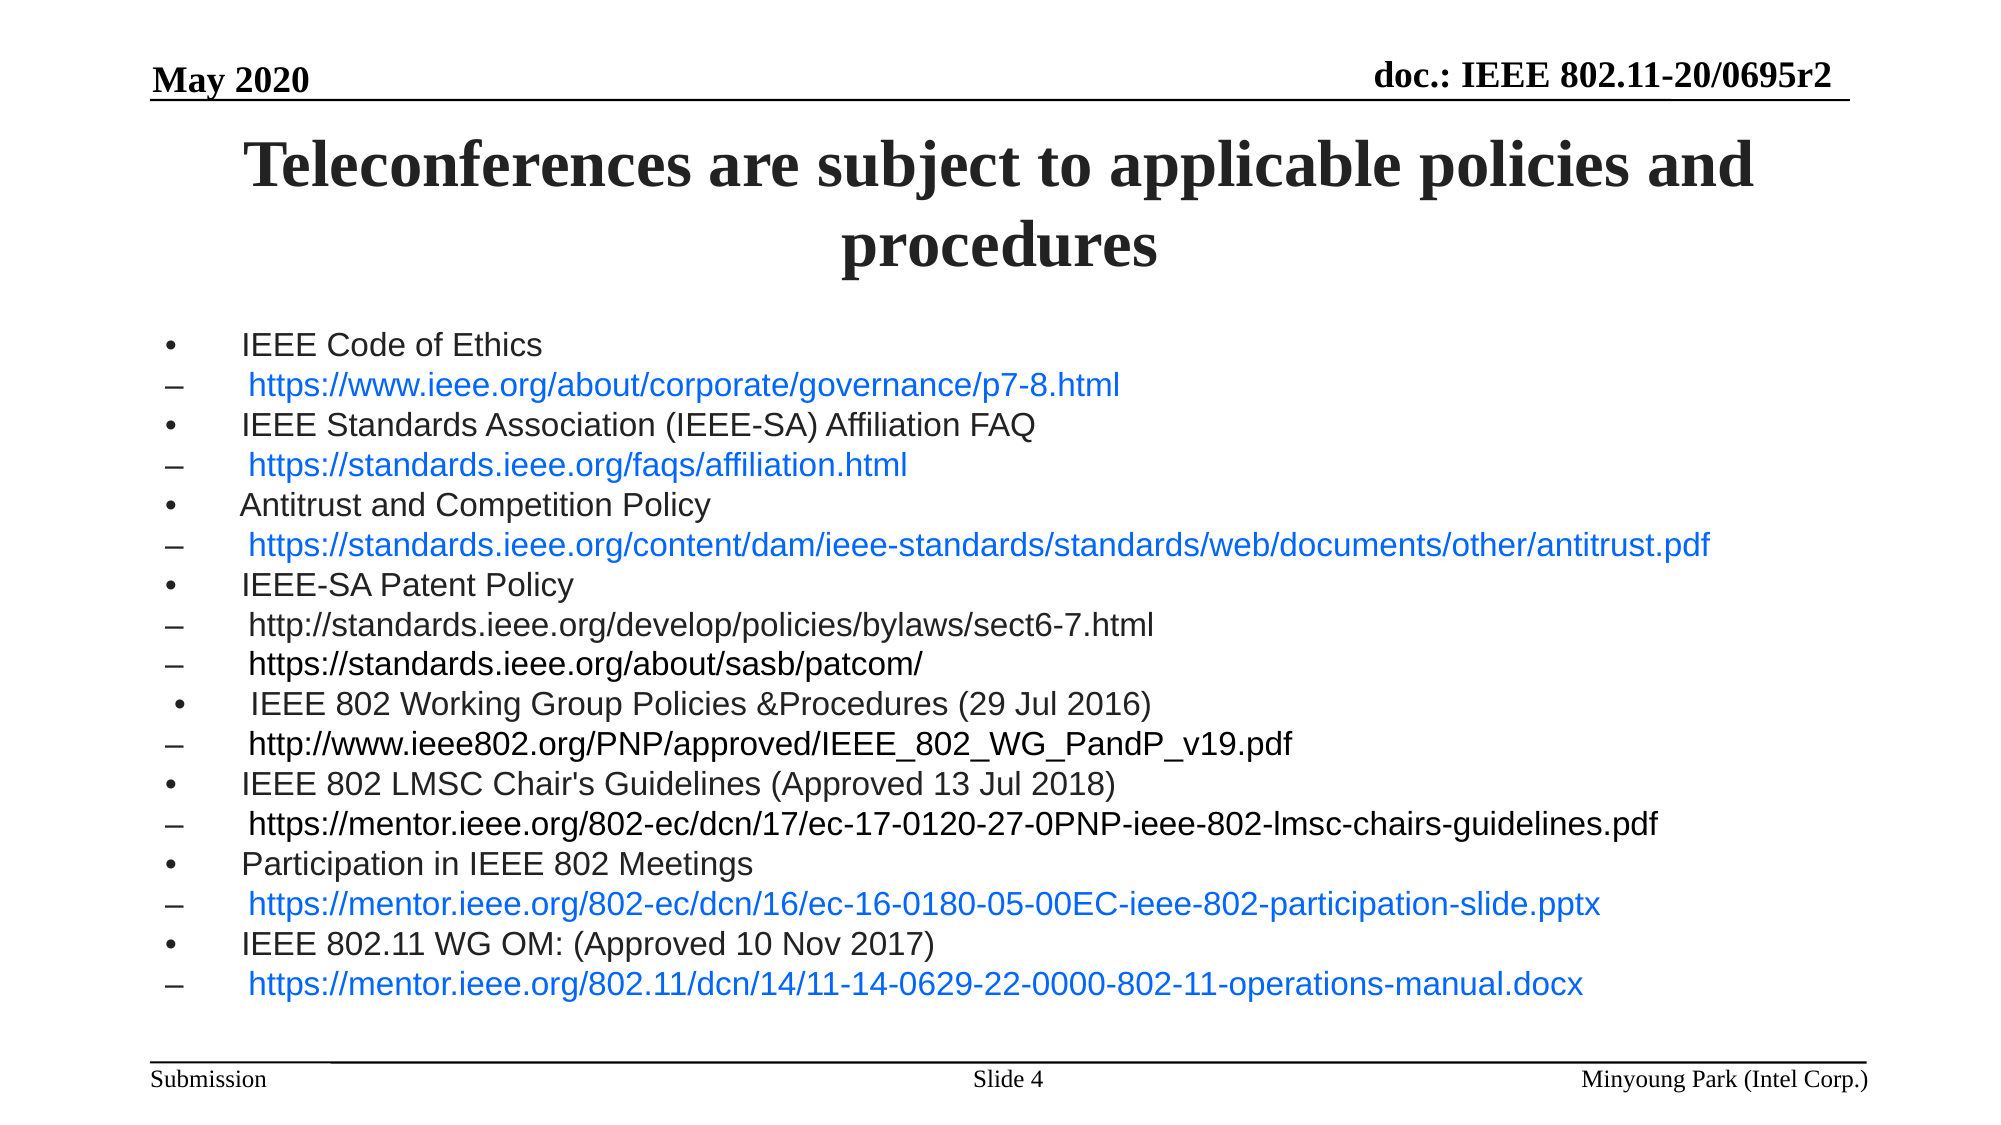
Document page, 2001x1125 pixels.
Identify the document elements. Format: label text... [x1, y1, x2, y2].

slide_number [152, 54, 347, 101]
list • IEEE Code of Ethics – https://www.ieee.org/about/corporate/governance/p7-8.html • IEEE Standards Association (IEEE-SA) Affiliation FAQ – https://standards.ieee.org/faqs/affiliation.html • Antitrust and Competition Policy – https://standards.ieee.org/content/dam/ieee-standards/standards/web/documents/other/antitrust.pdf • IEEE-SA Patent Policy – http://standards.ieee.org/develop/policies/bylaws/sect6-7.html – https://standards.ieee.org/about/sasb/patcom/ • IEEE 802 Working Group Policies &Procedures (29 Jul 2016) – http://www.ieee802.org/PNP/approved/IEEE_802_WG_PandP_v19.pdf • IEEE 802 LMSC Chair's Guidelines (Approved 13 Jul 2018) – https://mentor.ieee.org/802-ec/dcn/17/ec-17-0120-27-0PNP-ieee-802-lmsc-chairs-guidelines.pdf • Participation in IEEE 802 Meetings – https://mentor.ieee.org/802-ec/dcn/16/ec-16-0180-05-00EC-ieee-802-participation-slide.pptx • IEEE 802.11 WG OM: (Approved 10 Nov 2017) – https://mentor.ieee.org/802.11/dcn/14/11-14-0629-22-0000-802-11-operations-manual.docx [150, 315, 1747, 1010]
footer Minyoung Park (Intel Corp.) [1266, 1061, 1869, 1093]
slide_number Slide 4 [964, 1061, 1053, 1093]
title Teleconferences are subject to applicable policies and procedures [150, 112, 1850, 288]
